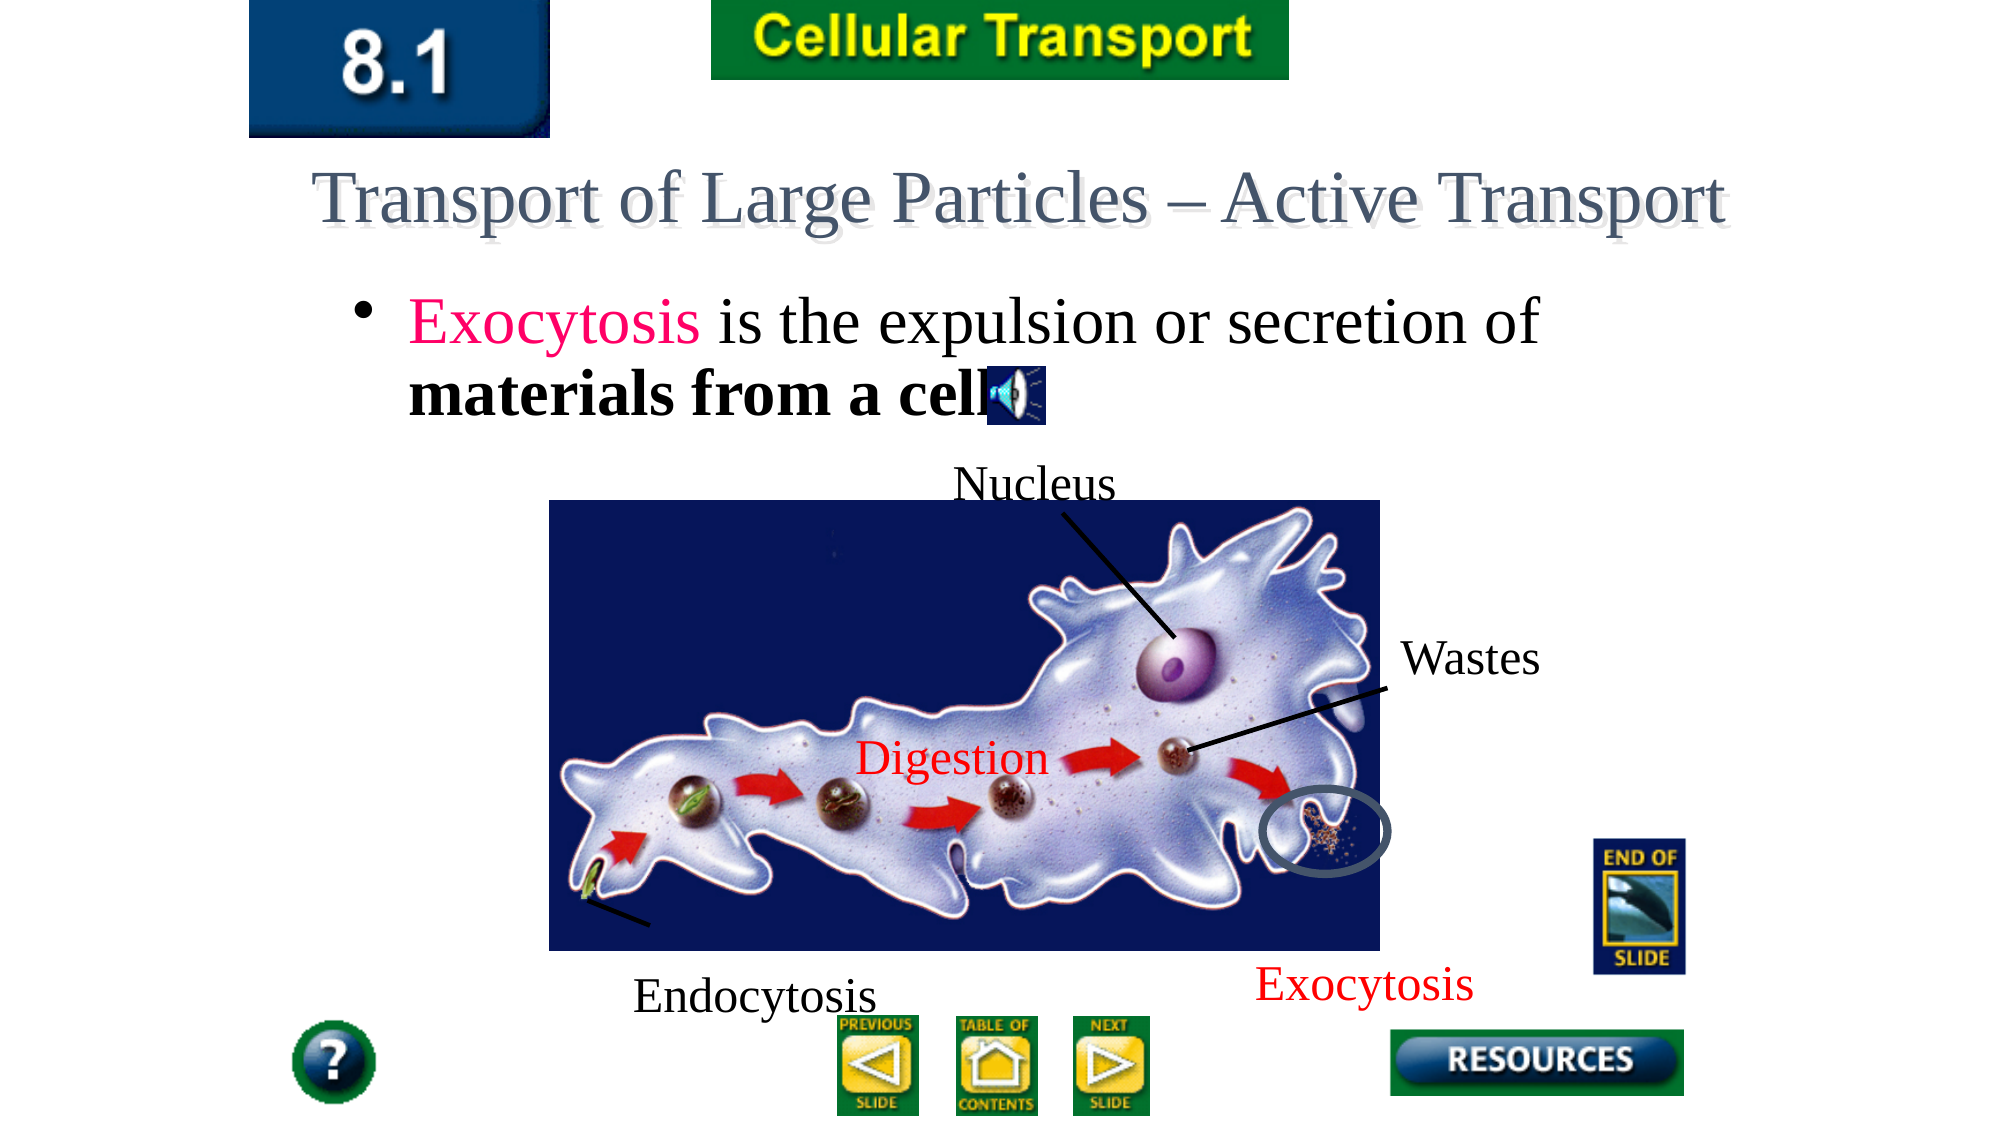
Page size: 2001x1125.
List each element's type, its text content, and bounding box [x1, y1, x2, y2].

text_box Nucleus [937, 449, 1132, 500]
picture [249, 0, 550, 138]
picture [956, 1016, 1038, 1116]
picture [987, 366, 1046, 425]
text_box Exocytosis is the expulsion or secretion of materials from a cell. [337, 278, 1675, 438]
text_box Wastes [1385, 624, 1557, 693]
text_box Exocytosis [1240, 949, 1490, 1019]
picture [287, 1017, 380, 1110]
text_box Transport of Large Particles – Active Transport [296, 149, 1743, 246]
text_box [1380, 811, 1388, 852]
picture [1590, 837, 1688, 977]
text_box Endocytosis [618, 962, 893, 1032]
picture [1387, 1028, 1684, 1096]
picture [837, 1015, 919, 1116]
picture [549, 500, 1380, 951]
picture [1073, 1016, 1150, 1116]
picture [711, 0, 1289, 80]
